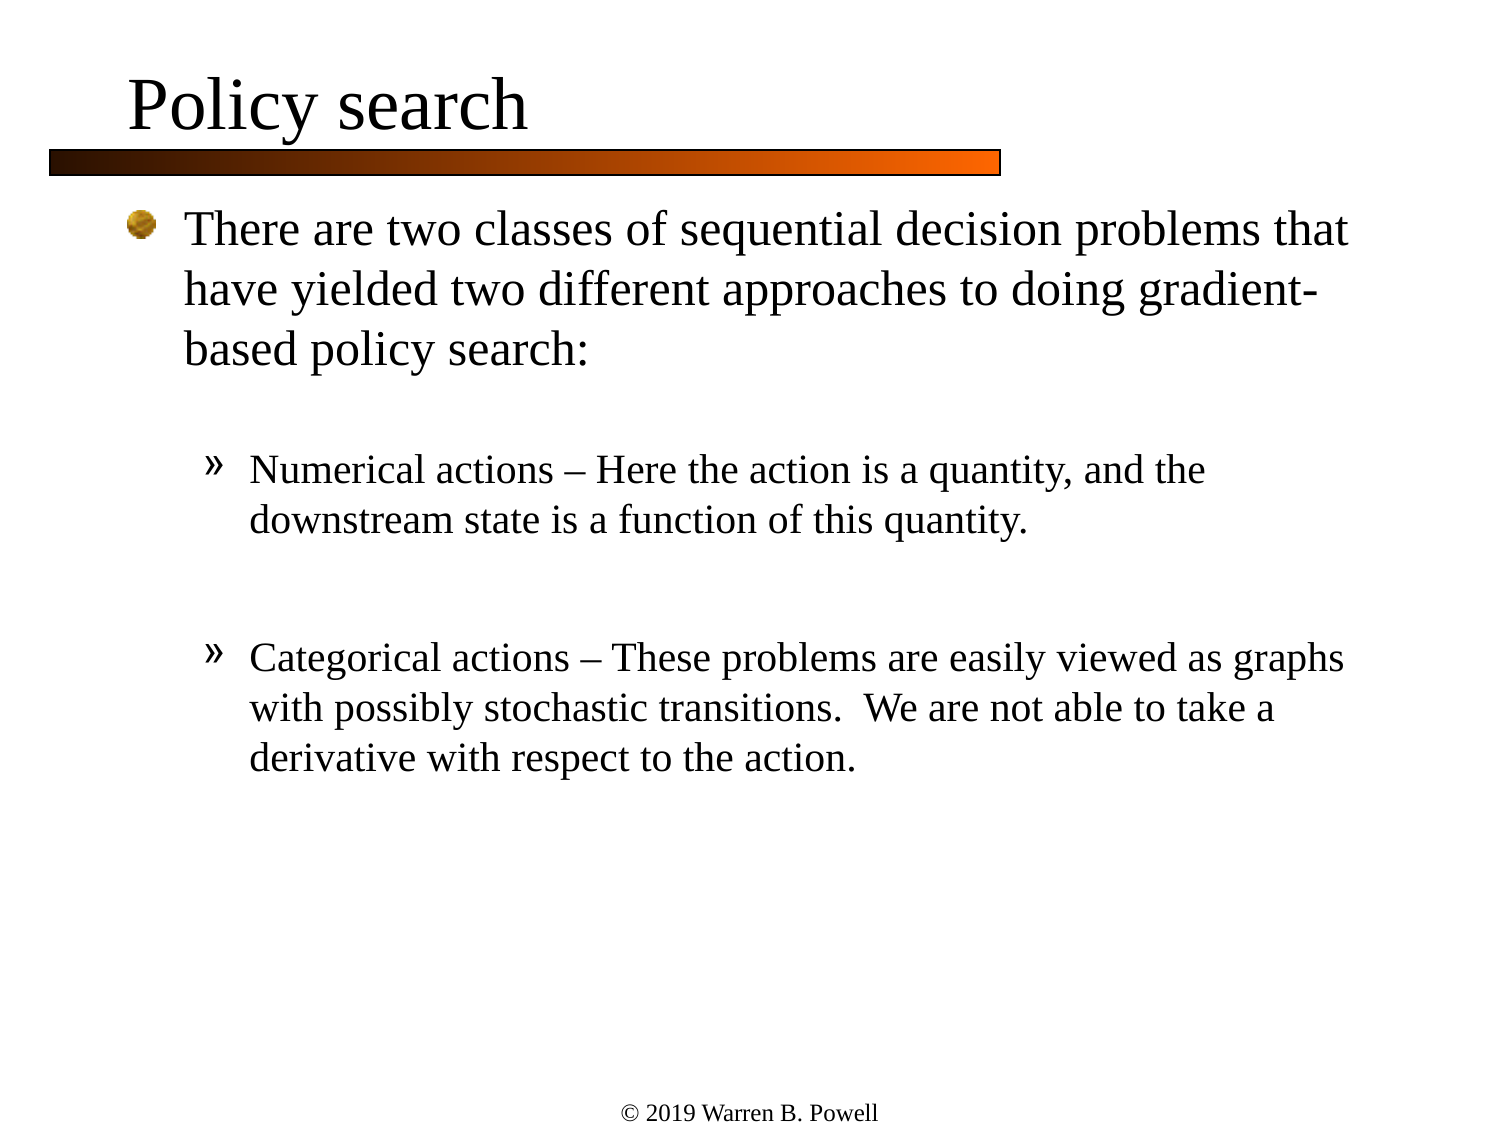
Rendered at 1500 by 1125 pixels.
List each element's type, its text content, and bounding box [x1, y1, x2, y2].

title Policy search [112, 50, 1388, 150]
picture [127, 210, 156, 239]
list There are two classes of sequential decision problems that have yielded two different approaches to doing gradient-based policy search: Numerical actions – Here the action is a quantity, and the downstream state is a function of this quantity. Categorical actions – These problems are easily viewed as graphs with possibly stochastic transitions. We are not able to take a derivative with respect to the action. [112, 187, 1388, 1000]
footer © 2019 Warren B. Powell [512, 1088, 988, 1125]
